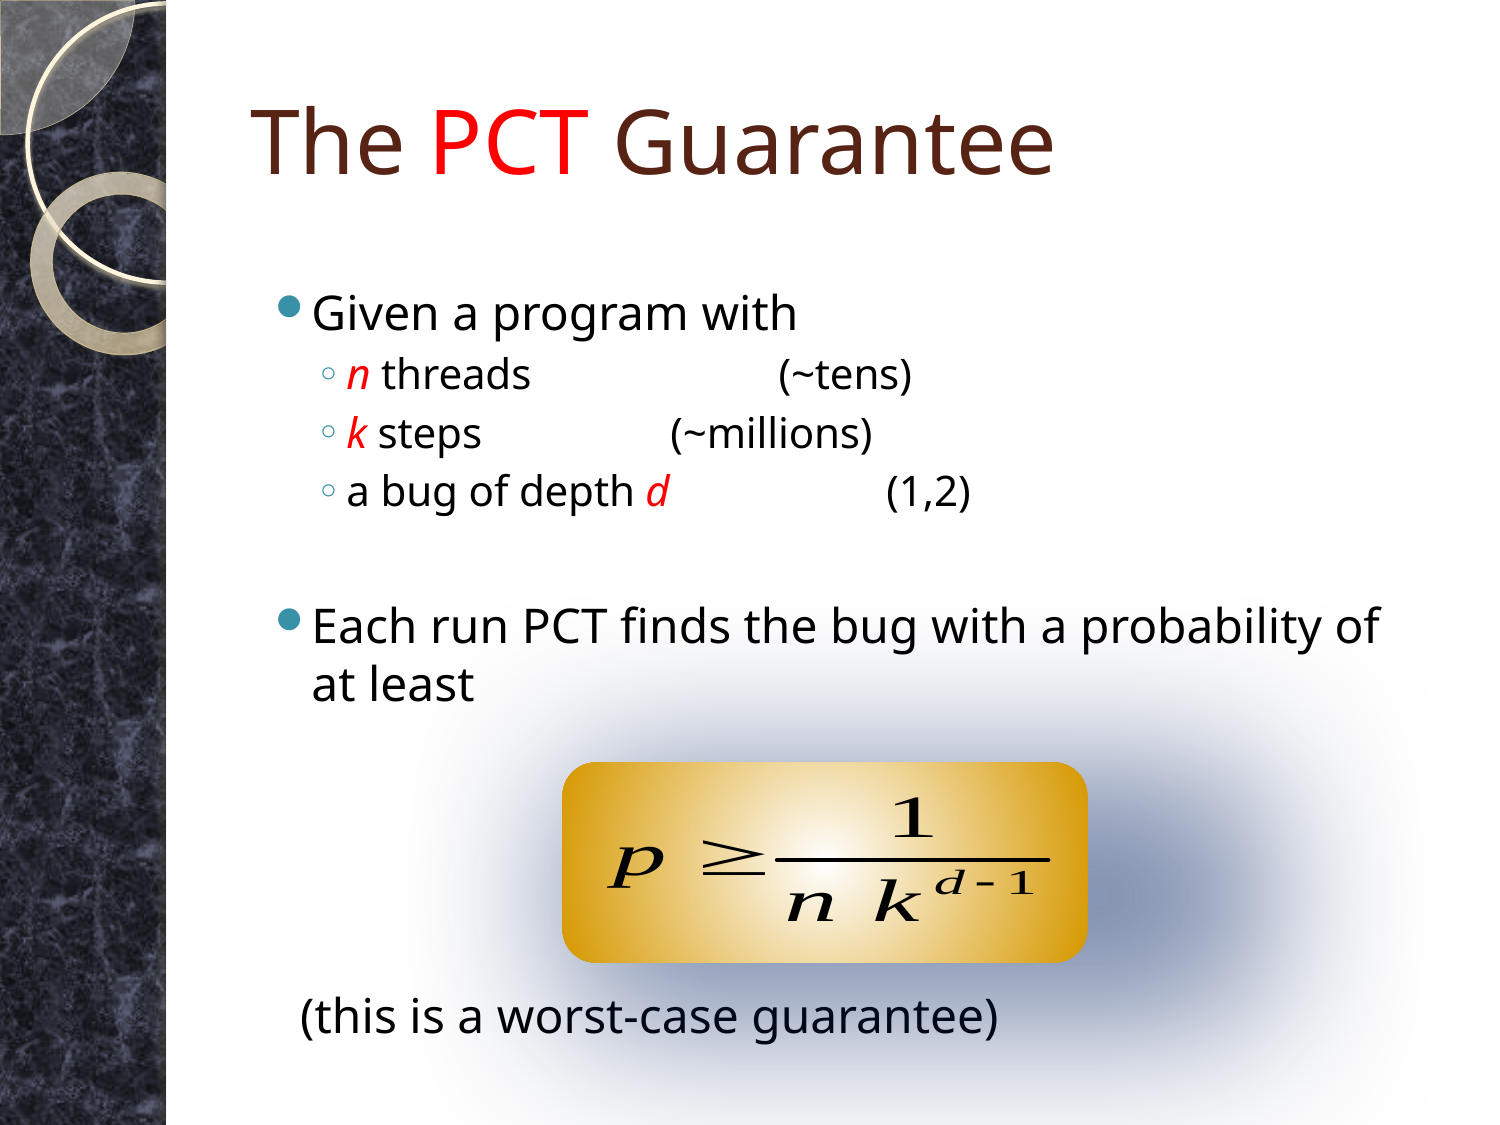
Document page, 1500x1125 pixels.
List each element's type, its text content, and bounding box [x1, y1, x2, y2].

title The PCT Guarantee [235, 45, 1466, 233]
list Given a program with n threads (~tens) k steps (~millions) a bug of depth d (1,2) Each run PCT finds the bug with a probability of at least (this is a worst-case guarantee) [249, 275, 1425, 1125]
text_box [562, 762, 1088, 959]
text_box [583, 779, 1075, 951]
